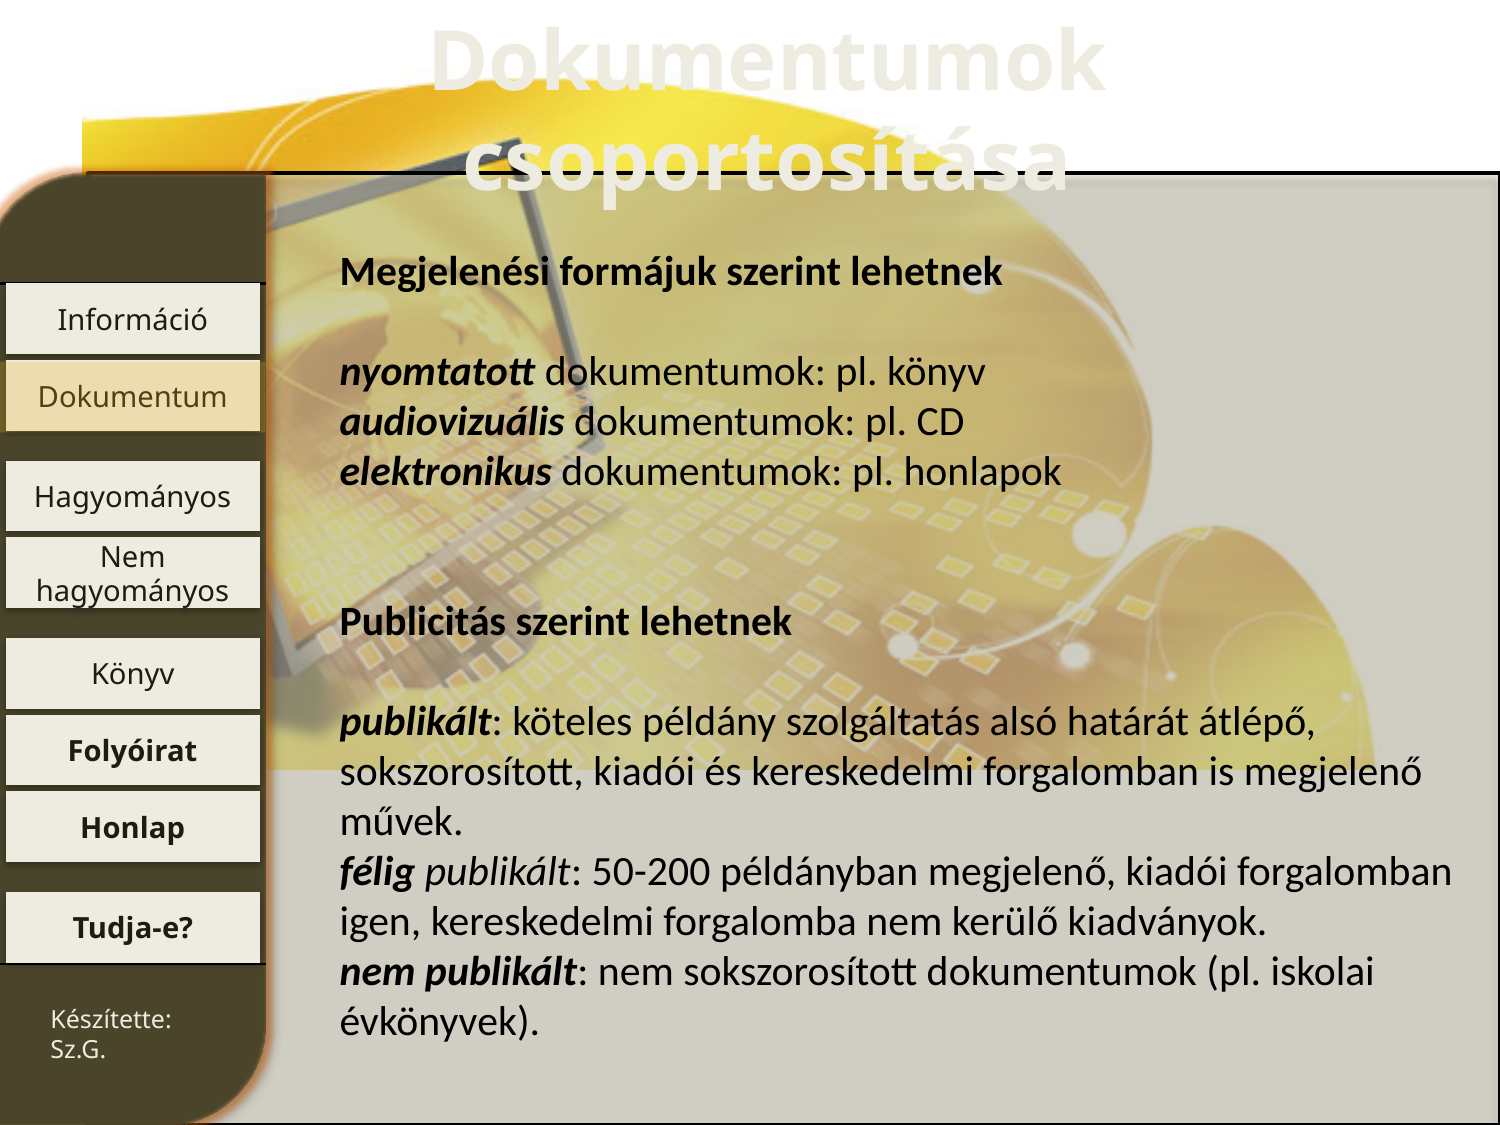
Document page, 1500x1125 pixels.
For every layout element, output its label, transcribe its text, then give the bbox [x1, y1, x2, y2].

text_box Dokumentumok csoportosítása [147, 0, 1388, 260]
text_box [0, 360, 268, 435]
picture [82, 70, 147, 166]
text_box Megjelenési formájuk szerint lehetnek nyomtatott dokumentumok: pl. könyv audiovizuális dokumentumok: pl. CD elektronikus dokumentumok: pl. honlapok Publicitás szerint lehetnek publikált: köteles példány szolgáltatás alsó határát átlépő, sokszorosított, kiadói és kereskedelmi forgalomban is megjelenő művek. félig publikált: 50-200 példányban megjelenő, kiadói forgalomban igen, kereskedelmi forgalomba nem kerülő kiadványok. nem publikált: nem sokszorosított dokumentumok (pl. iskolai évkönyvek). [324, 236, 1500, 1125]
